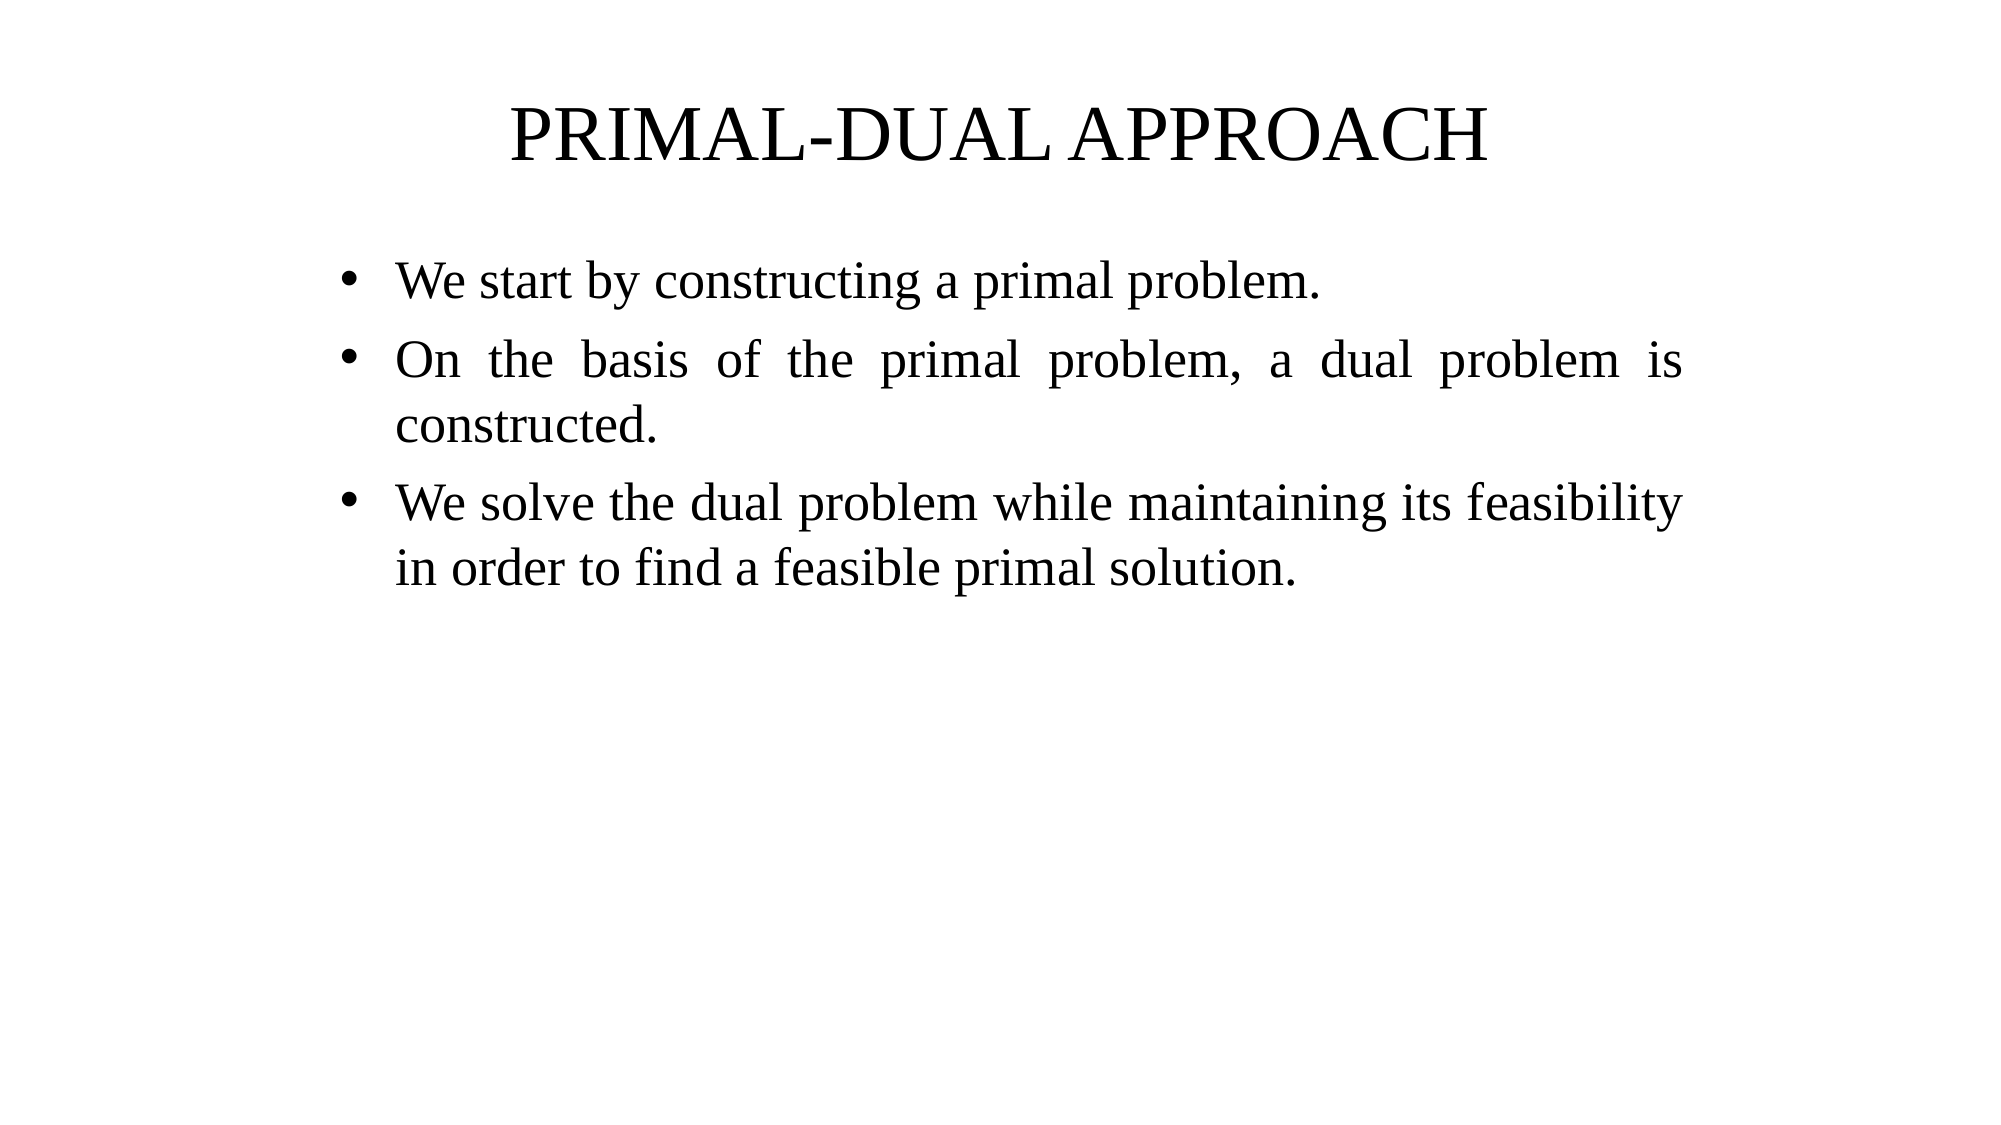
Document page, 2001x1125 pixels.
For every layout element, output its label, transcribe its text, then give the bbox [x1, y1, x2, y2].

text_box PRIMAL-DUAL APPROACH [324, 45, 1675, 213]
text_box We start by constructing a primal problem. On the basis of the primal problem, a dual problem is constructed. We solve the dual problem while maintaining its feasibility in order to find a feasible primal solution. [324, 237, 1700, 688]
